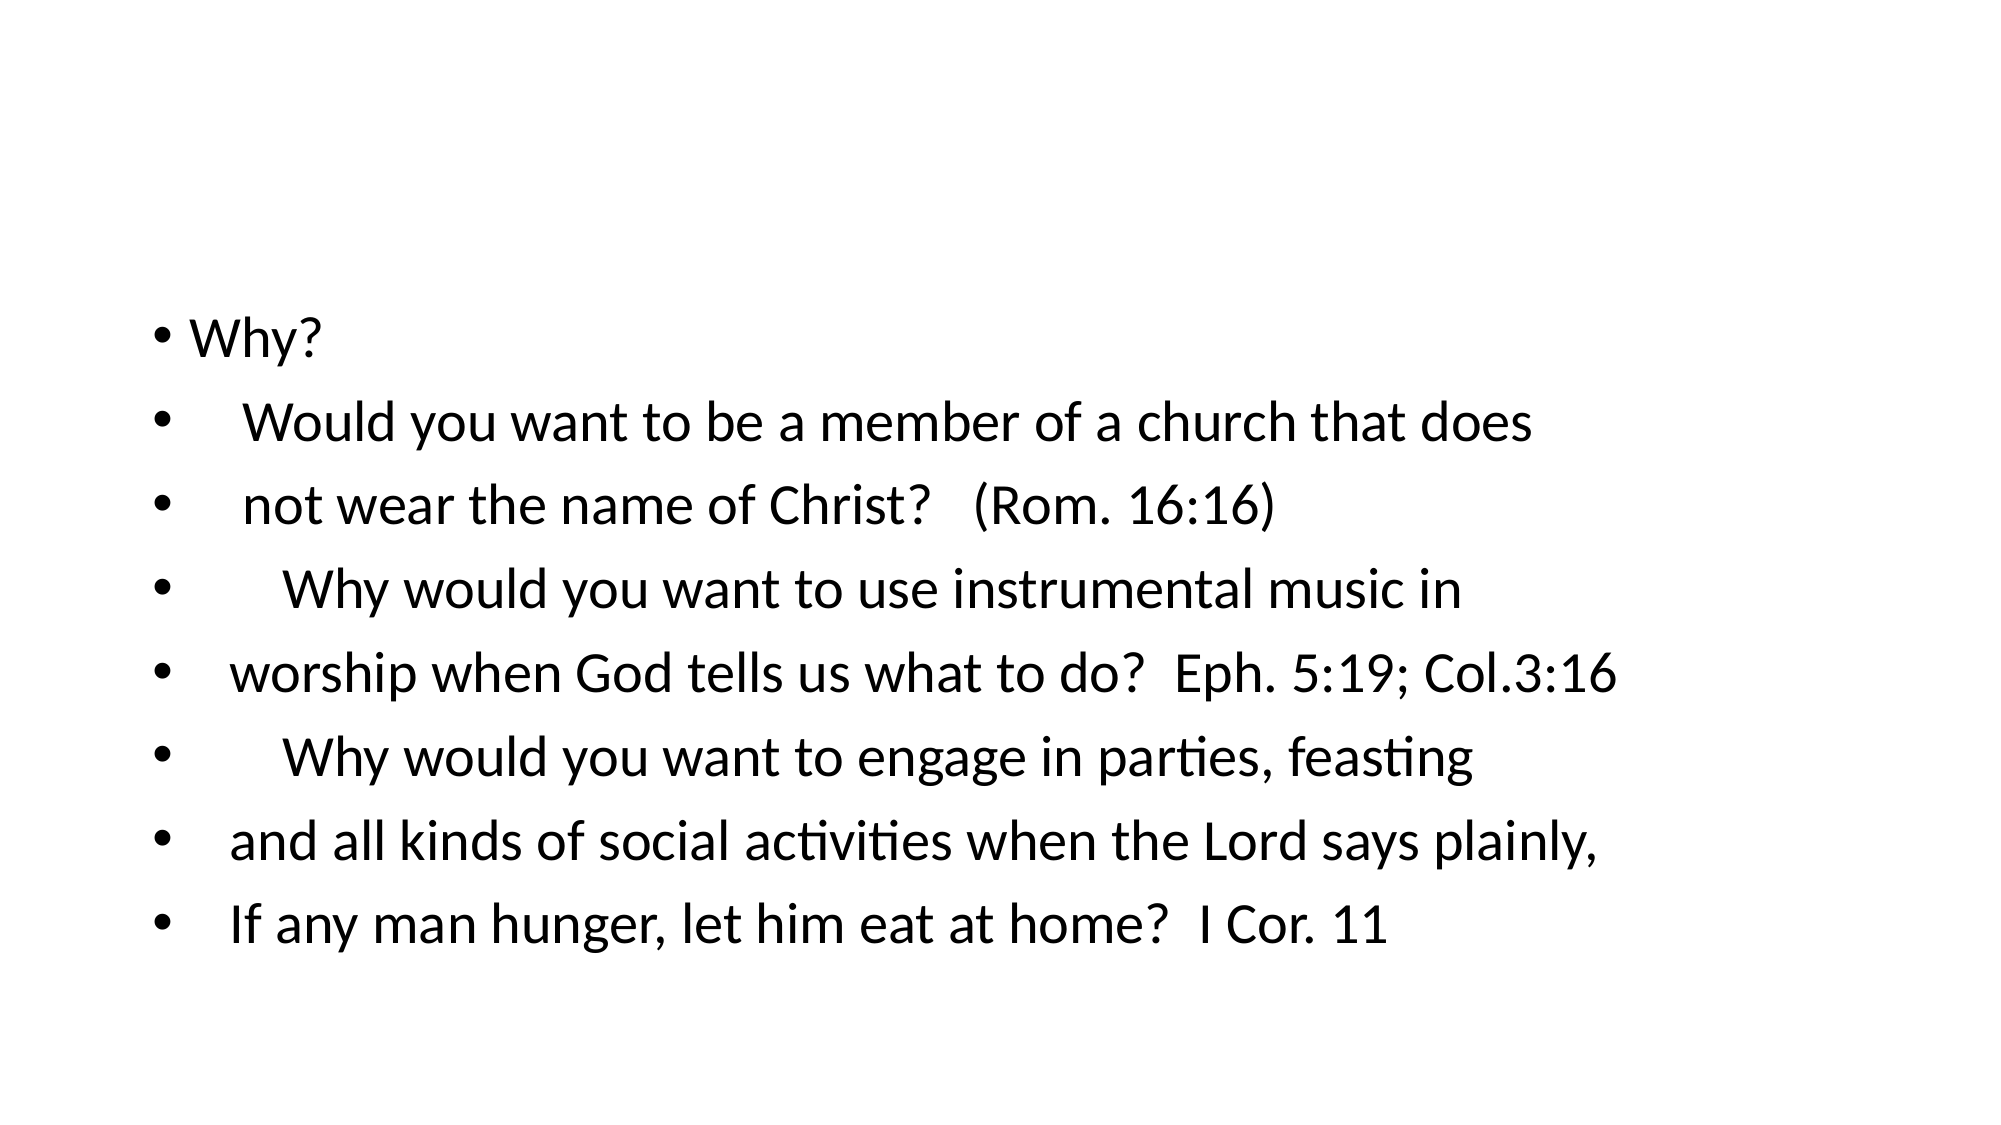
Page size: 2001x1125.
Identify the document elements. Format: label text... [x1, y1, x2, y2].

list Why? Would you want to be a member of a church that does not wear the name of Christ? (Rom. 16:16) Why would you want to use instrumental music in worship when God tells us what to do? Eph. 5:19; Col.3:16 Why would you want to engage in parties, feasting and all kinds of social activities when the Lord says plainly, If any man hunger, let him eat at home? I Cor. 11 [137, 299, 1863, 1014]
